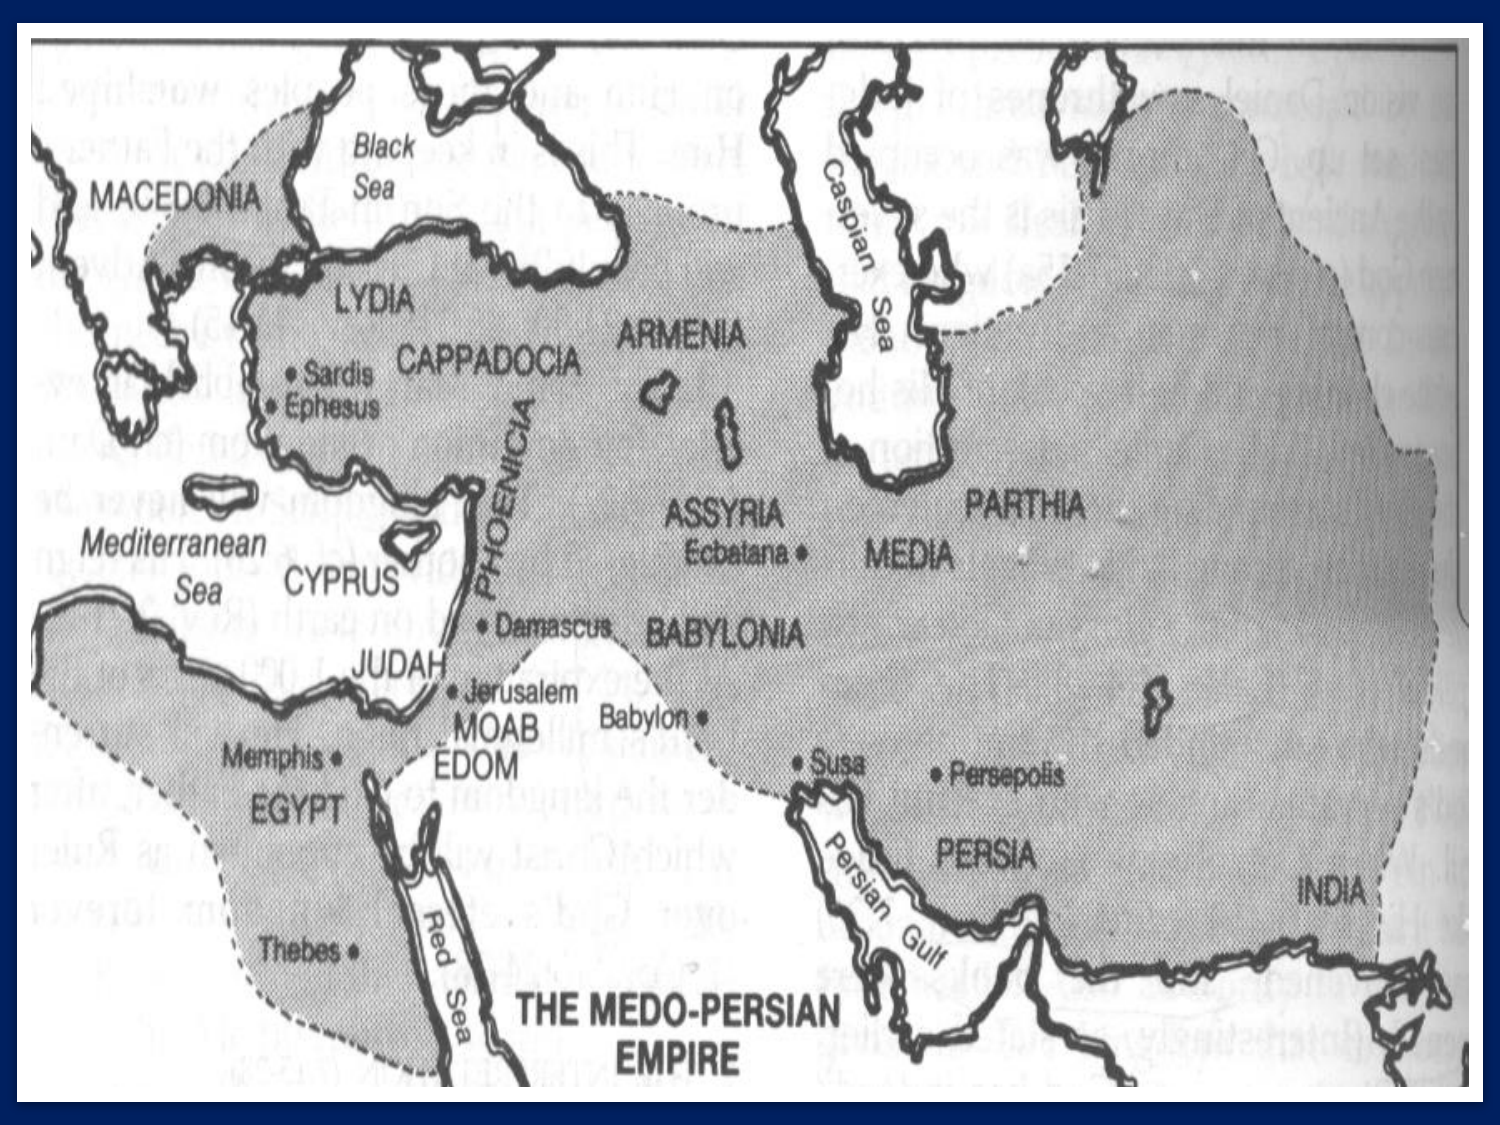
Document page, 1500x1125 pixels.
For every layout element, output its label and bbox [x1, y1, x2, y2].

picture [30, 37, 1469, 1088]
